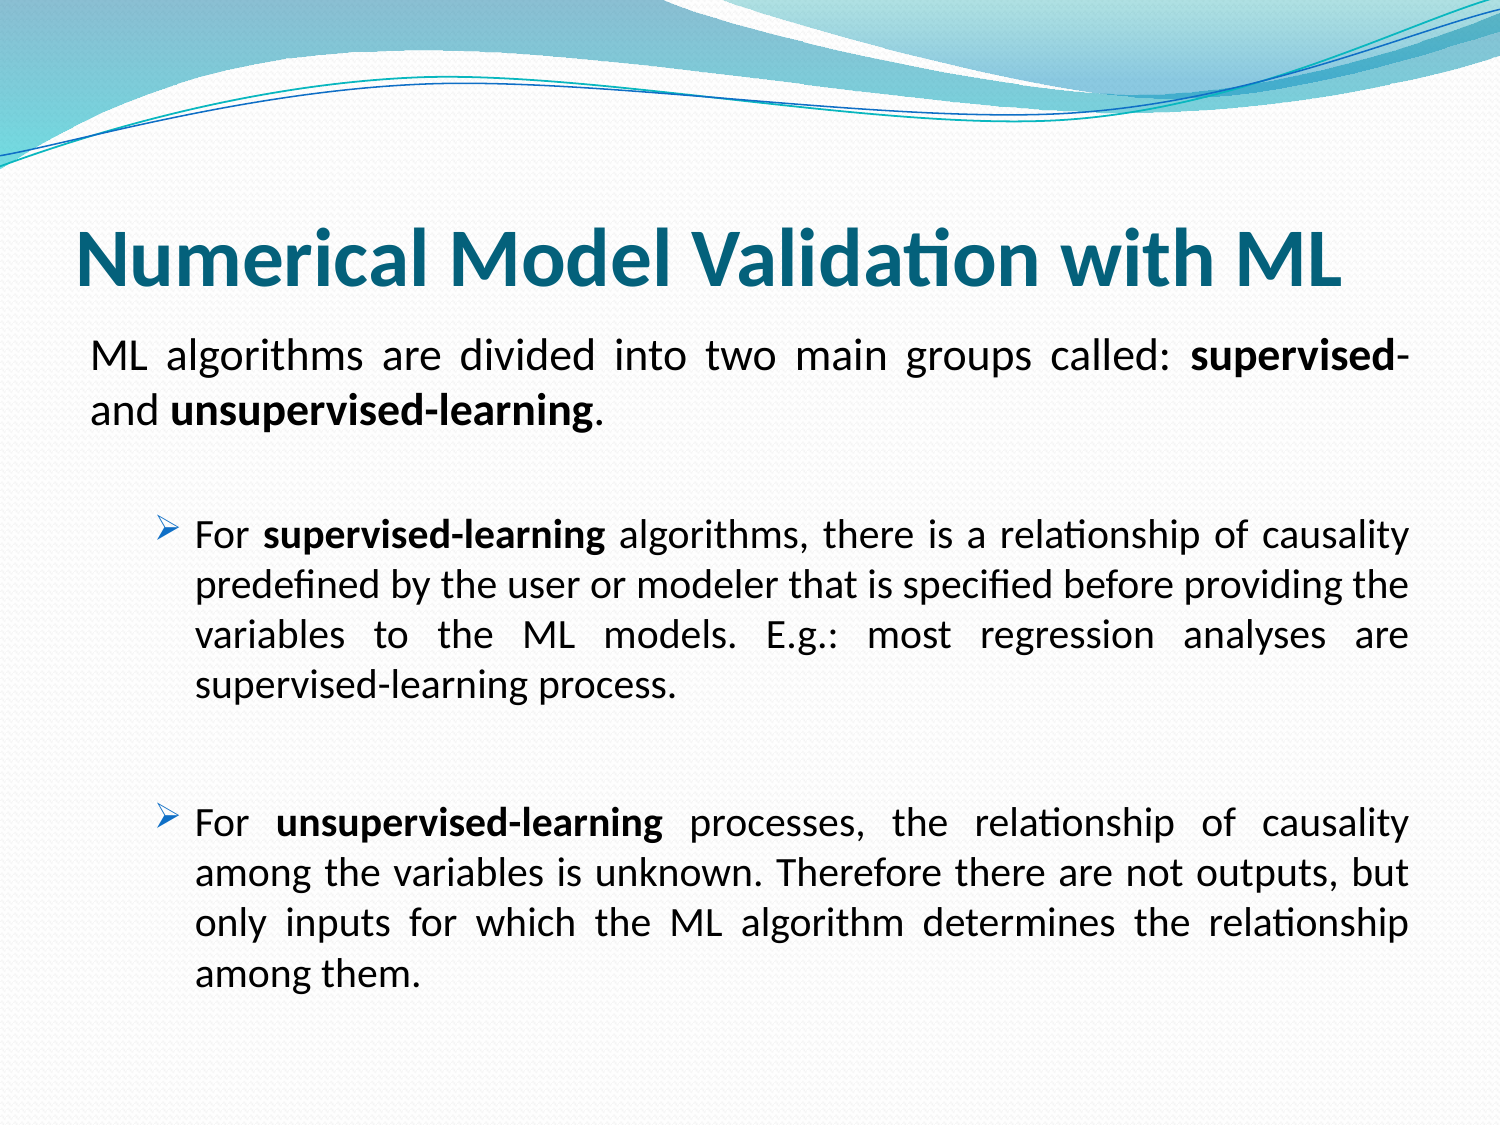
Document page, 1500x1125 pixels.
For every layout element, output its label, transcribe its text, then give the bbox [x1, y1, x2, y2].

list ML algorithms are divided into two main groups called: supervised- and unsupervised-learning. For supervised-learning algorithms, there is a relationship of causality predefined by the user or modeler that is specified before providing the variables to the ML models. E.g.: most regression analyses are supervised-learning process. For unsupervised-learning processes, the relationship of causality among the variables is unknown. Therefore there are not outputs, but only inputs for which the ML algorithm determines the relationship among them. [75, 317, 1425, 1038]
title Numerical Model Validation with ML [75, 115, 1425, 303]
